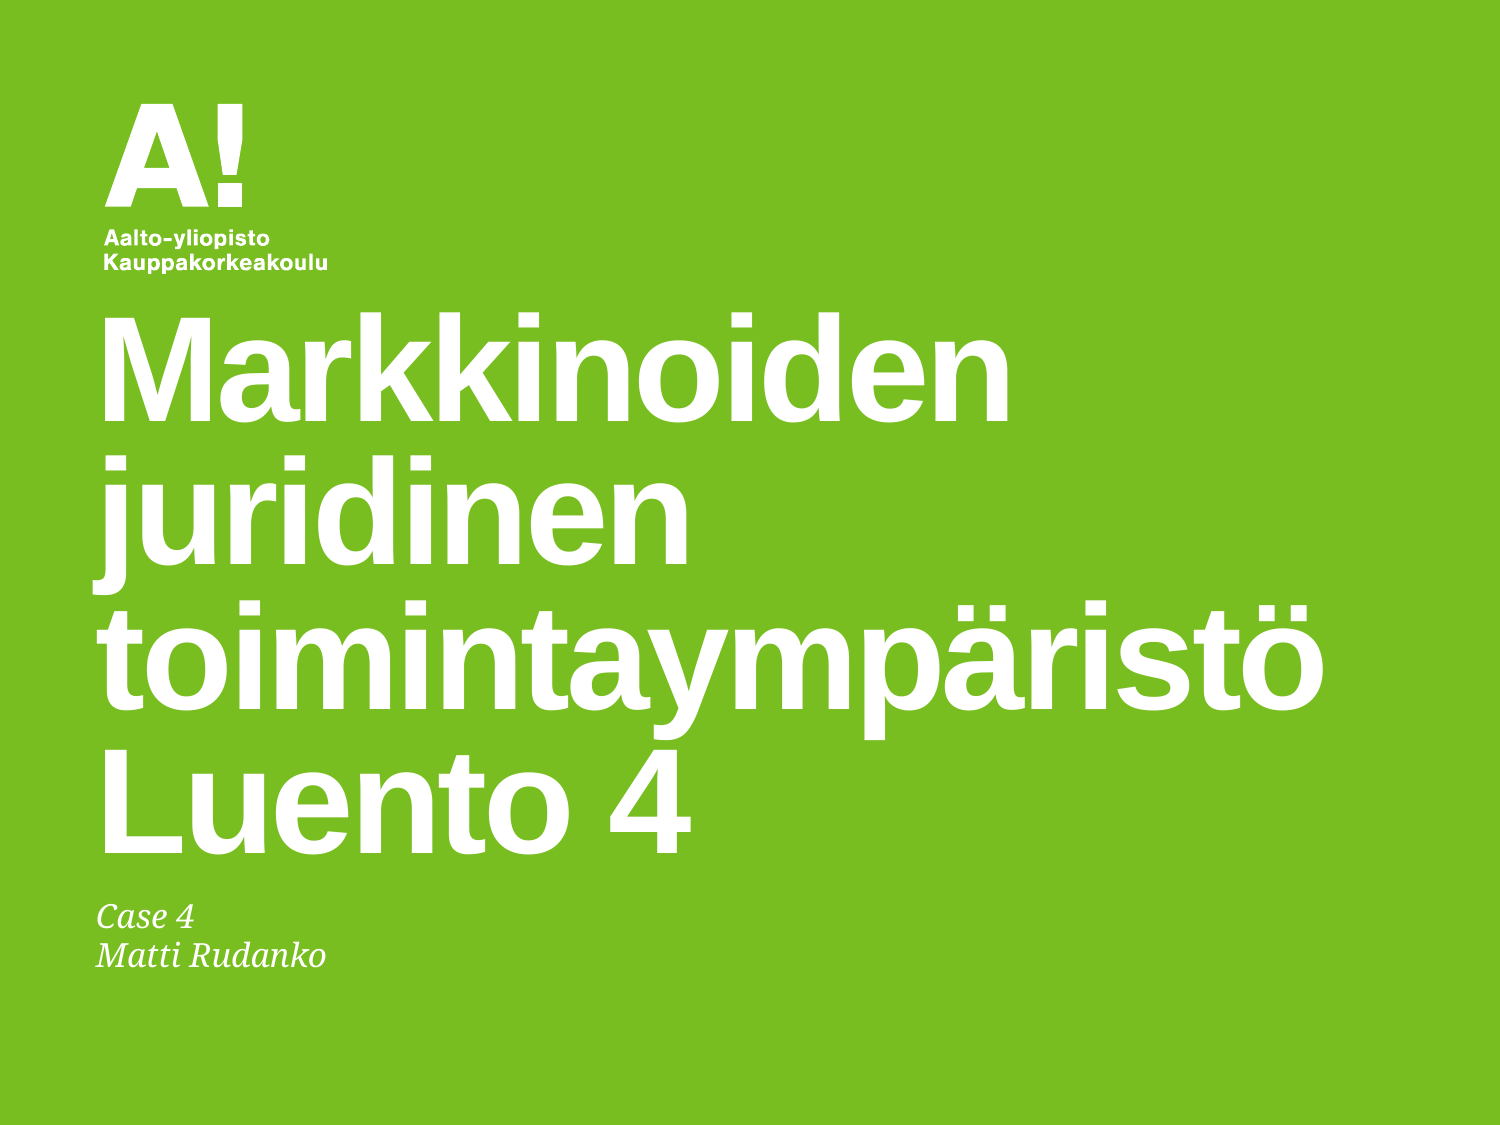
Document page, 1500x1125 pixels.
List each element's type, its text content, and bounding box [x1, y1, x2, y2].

subtitle Case 4 Matti Rudanko [95, 894, 979, 1025]
title Markkinoiden juridinen toimintaympäristö Luento 4 [95, 449, 1405, 882]
